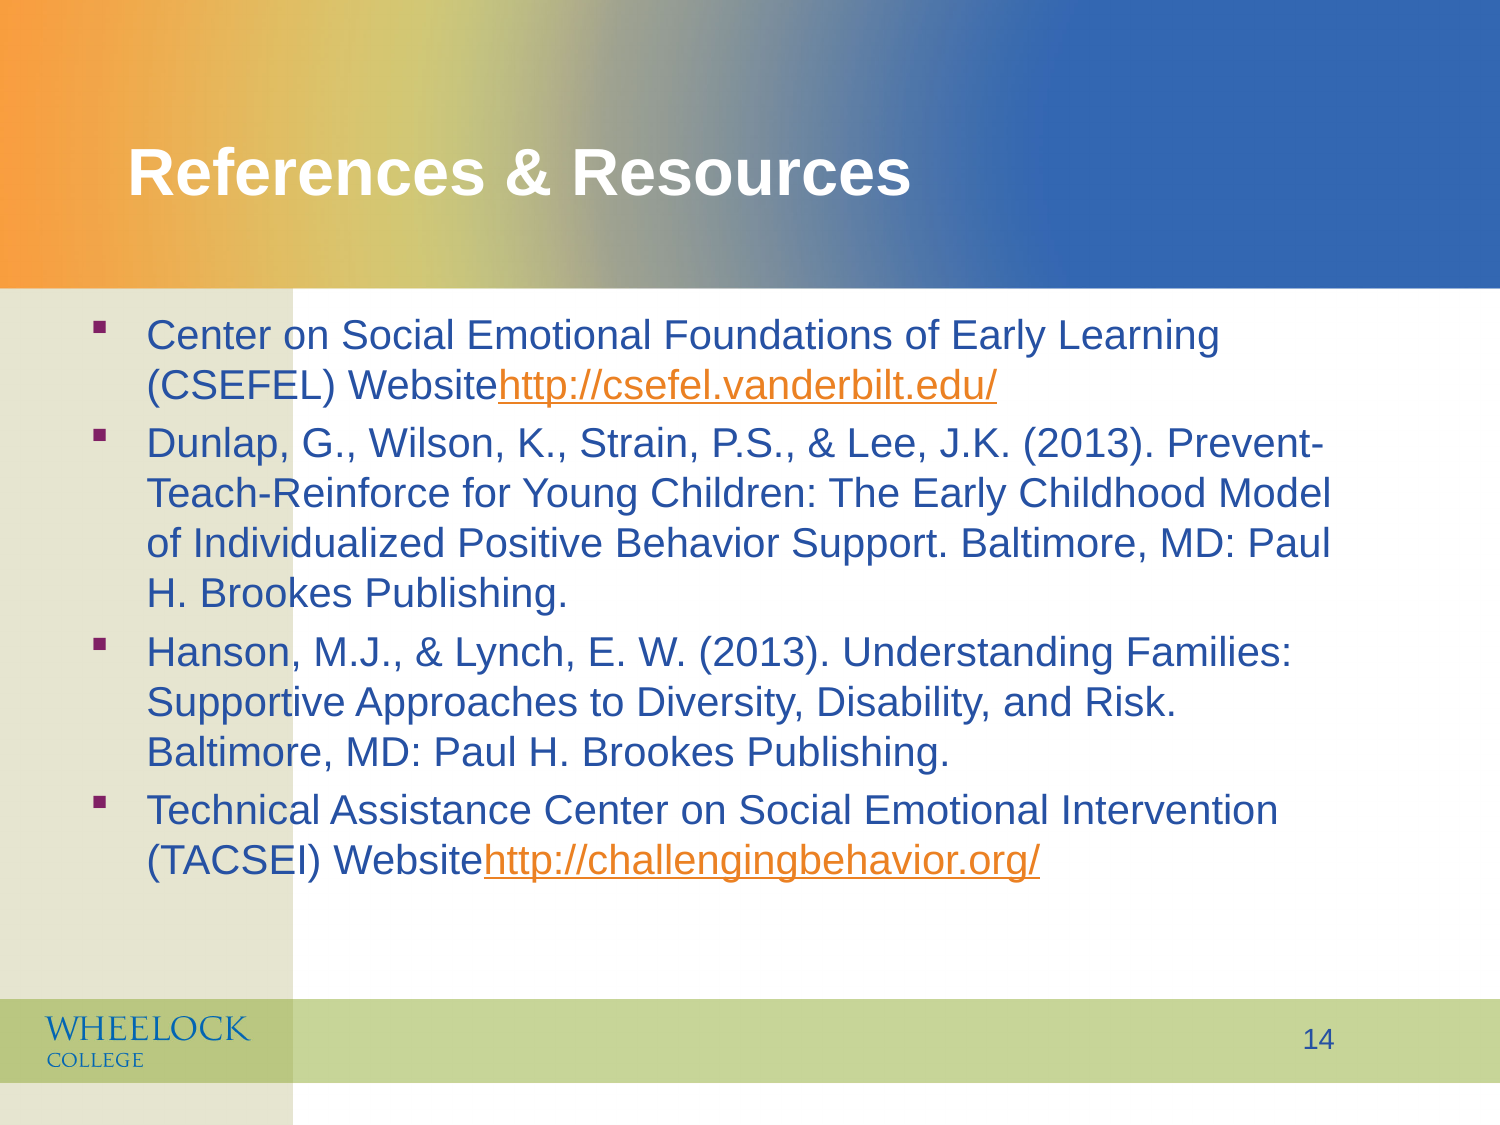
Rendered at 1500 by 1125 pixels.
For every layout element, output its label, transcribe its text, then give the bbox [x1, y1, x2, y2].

slide_number 14 [1287, 1012, 1400, 1075]
list Center on Social Emotional Foundations of Early Learning (CSEFEL) Websitehttp://csefel.vanderbilt.edu/ Dunlap, G., Wilson, K., Strain, P.S., & Lee, J.K. (2013). Prevent-Teach-Reinforce for Young Children: The Early Childhood Model of Individualized Positive Behavior Support. Baltimore, MD: Paul H. Brookes Publishing. Hanson, M.J., & Lynch, E. W. (2013). Understanding Families: Supportive Approaches to Diversity, Disability, and Risk. Baltimore, MD: Paul H. Brookes Publishing. Technical Assistance Center on Social Emotional Intervention (TACSEI) Websitehttp://challengingbehavior.org/ [75, 299, 1388, 988]
title References & Resources [112, 99, 1413, 238]
picture [0, 0, 1500, 1125]
